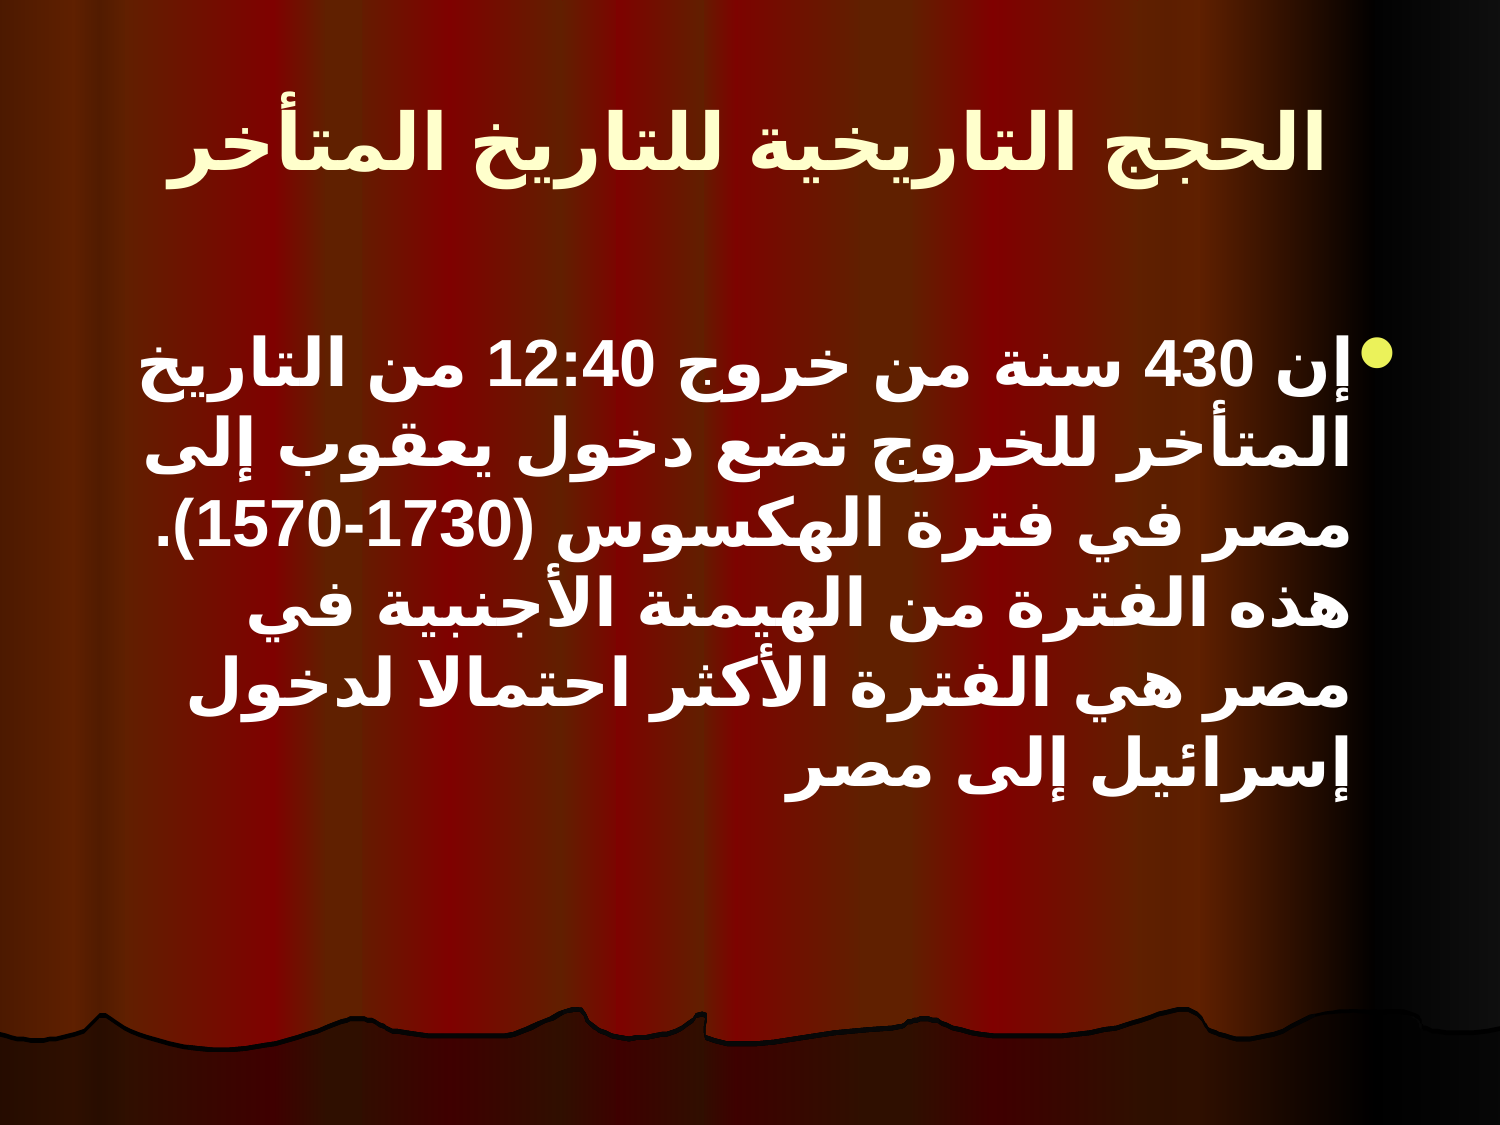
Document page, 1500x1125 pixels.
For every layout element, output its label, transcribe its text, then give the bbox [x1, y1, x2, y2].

text_box إن 430 سنة من خروج 12:40 من التاريخ المتأخر للخروج تضع دخول يعقوب إلى مصر في فترة الهكسوس (1730-1570). هذه الفترة من الهيمنة الأجنبية في مصر هي الفترة الأكثر احتمالا لدخول إسرائيل إلى مصر [112, 312, 1425, 963]
title الحجج التاريخية للتاريخ المتأخر [0, 45, 1500, 233]
